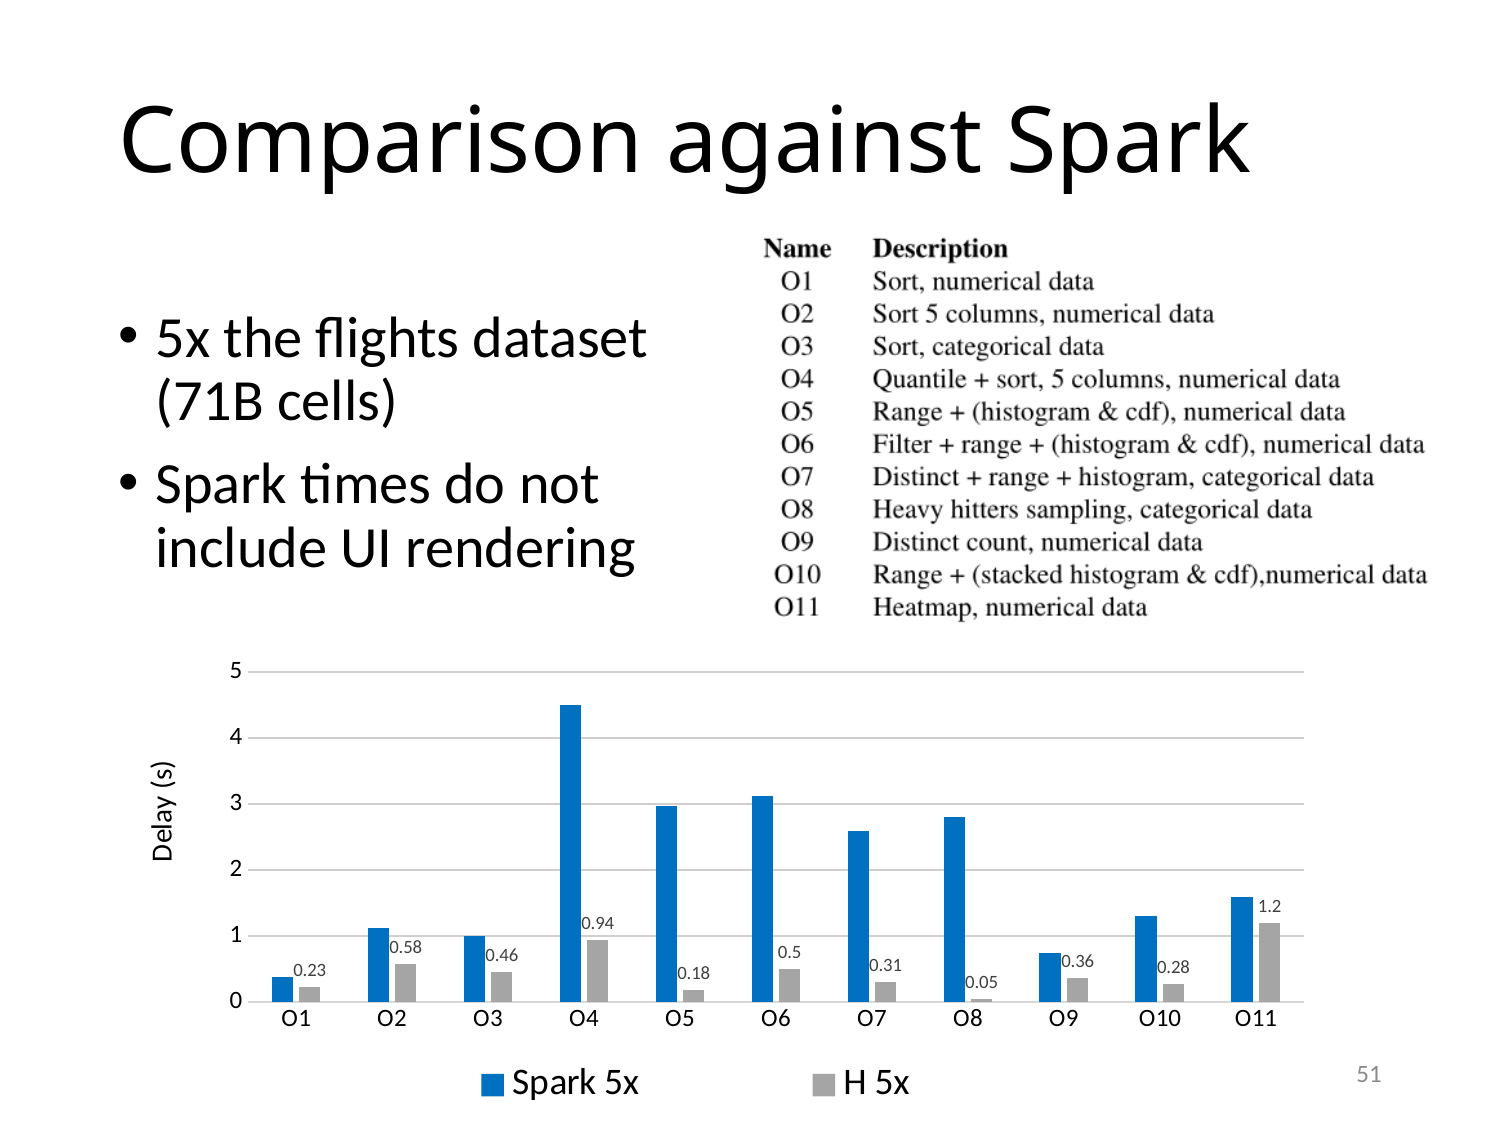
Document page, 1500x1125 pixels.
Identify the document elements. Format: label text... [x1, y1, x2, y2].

chart [139, 647, 1305, 1125]
title Comparison against Spark [103, 59, 1397, 227]
slide_number 51 [1305, 1042, 1397, 1103]
picture [749, 226, 1459, 639]
list 5x the flights dataset (71B cells) Spark times do not include UI rendering [103, 299, 750, 1014]
